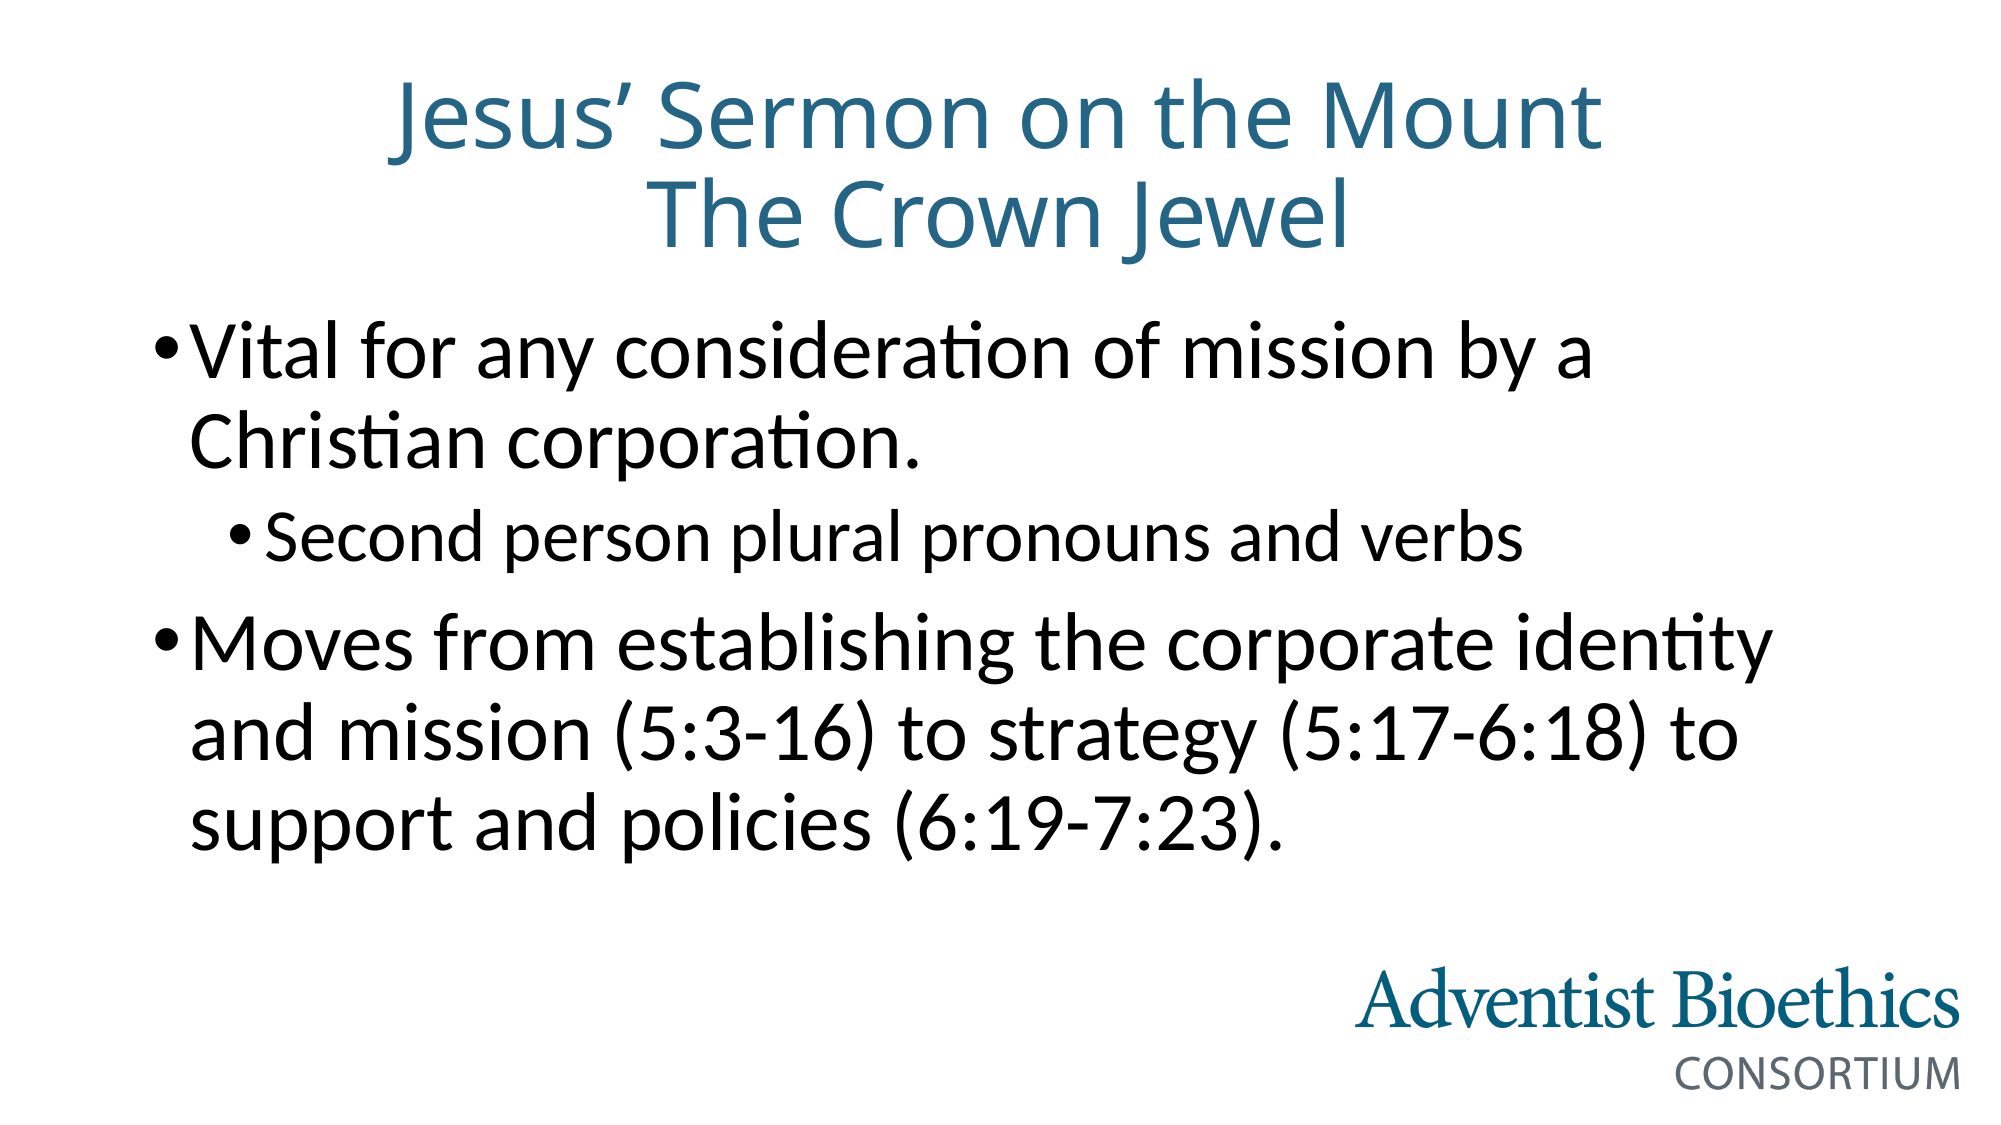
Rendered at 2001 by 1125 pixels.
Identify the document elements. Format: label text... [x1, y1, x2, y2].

picture [1747, 1014, 1766, 1024]
title Jesus’ Sermon on the Mount The Crown Jewel [137, 59, 1863, 278]
picture [1572, 1014, 1589, 1024]
list Vital for any consideration of mission by a Christian corporation. Second person plural pronouns and verbs Moves from establishing the corporate identity and mission (5:3-16) to strategy (5:17-6:18) to support and policies (6:19-7:23). [137, 299, 1863, 1014]
picture [1330, 946, 1984, 1110]
picture [1688, 1014, 1707, 1024]
picture [1608, 1014, 1623, 1024]
picture [1420, 1014, 1438, 1022]
